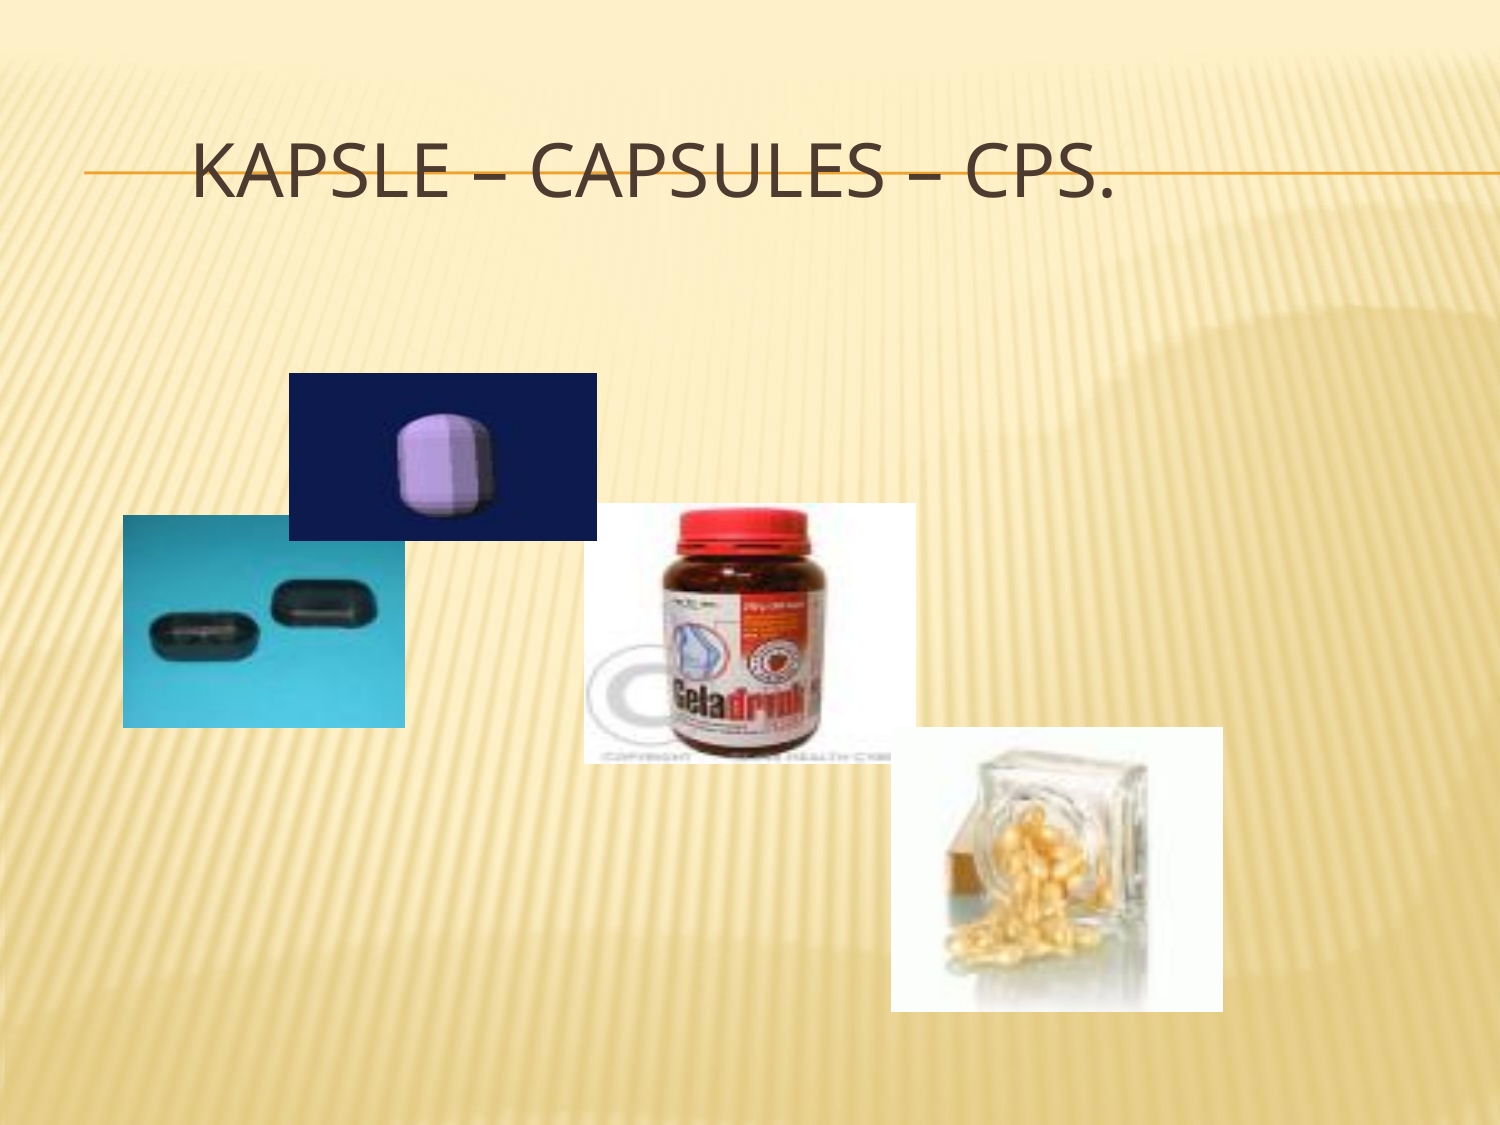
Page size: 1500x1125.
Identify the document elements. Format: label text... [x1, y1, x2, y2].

picture [0, 0, 1500, 1125]
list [584, 503, 916, 764]
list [891, 727, 1223, 1012]
title Kapsle – capsules – cps. [174, 50, 1413, 285]
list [123, 514, 405, 729]
